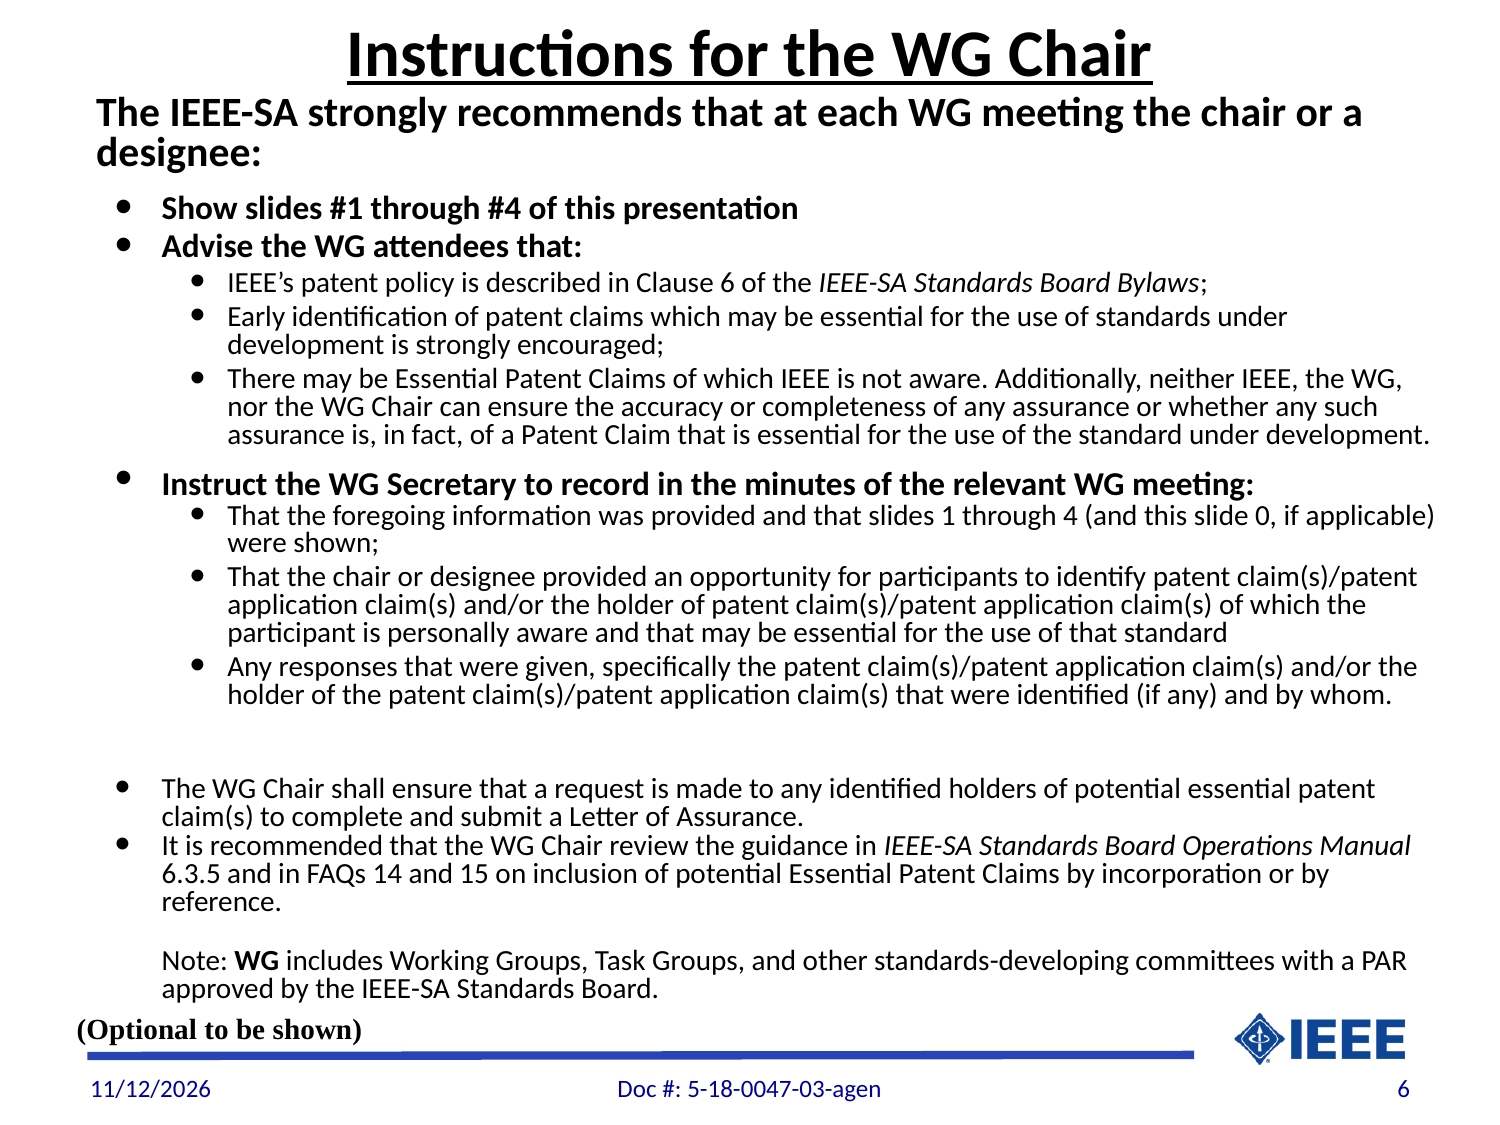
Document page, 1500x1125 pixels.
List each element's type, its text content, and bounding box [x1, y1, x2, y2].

list The IEEE-SA strongly recommends that at each WG meeting the chair or a designee: Show slides #1 through #4 of this presentation Advise the WG attendees that: IEEE’s patent policy is described in Clause 6 of the IEEE-SA Standards Board Bylaws; Early identification of patent claims which may be essential for the use of standards under development is strongly encouraged; There may be Essential Patent Claims of which IEEE is not aware. Additionally, neither IEEE, the WG, nor the WG Chair can ensure the accuracy or completeness of any assurance or whether any such assurance is, in fact, of a Patent Claim that is essential for the use of the standard under development. Instruct the WG Secretary to record in the minutes of the relevant WG meeting: That the foregoing information was provided and that slides 1 through 4 (and this slide 0, if applicable) were shown; That the chair or designee provided an opportunity for participants to identify patent claim(s)/patent application claim(s) and/or the holder of patent claim(s)/patent application claim(s) of which the participant is personally aware and that may be essential for the use of that standard Any responses that were given, specifically the patent claim(s)/patent application claim(s) and/or the holder of the patent claim(s)/patent application claim(s) that were identified (if any) and by whom. The WG Chair shall ensure that a request is made to any identified holders of potential essential patent claim(s) to complete and submit a Letter of Assurance. It is recommended that the WG Chair review the guidance in IEEE-SA Standards Board Operations Manual 6.3.5 and in FAQs 14 and 15 on inclusion of potential Essential Patent Claims by incorporation or by reference. Note: WG includes Working Groups, Task Groups, and other standards-developing committees with a PAR approved by the IEEE-SA Standards Board. [24, 87, 1463, 1063]
footer Doc #: 5-18-0047-03-agen [512, 1057, 988, 1118]
text_box (Optional to be shown) [61, 1002, 378, 1053]
text_box [112, 0, 1388, 137]
slide_number 6 [1074, 1057, 1425, 1118]
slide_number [75, 1057, 425, 1118]
text_box [62, 137, 1450, 1050]
